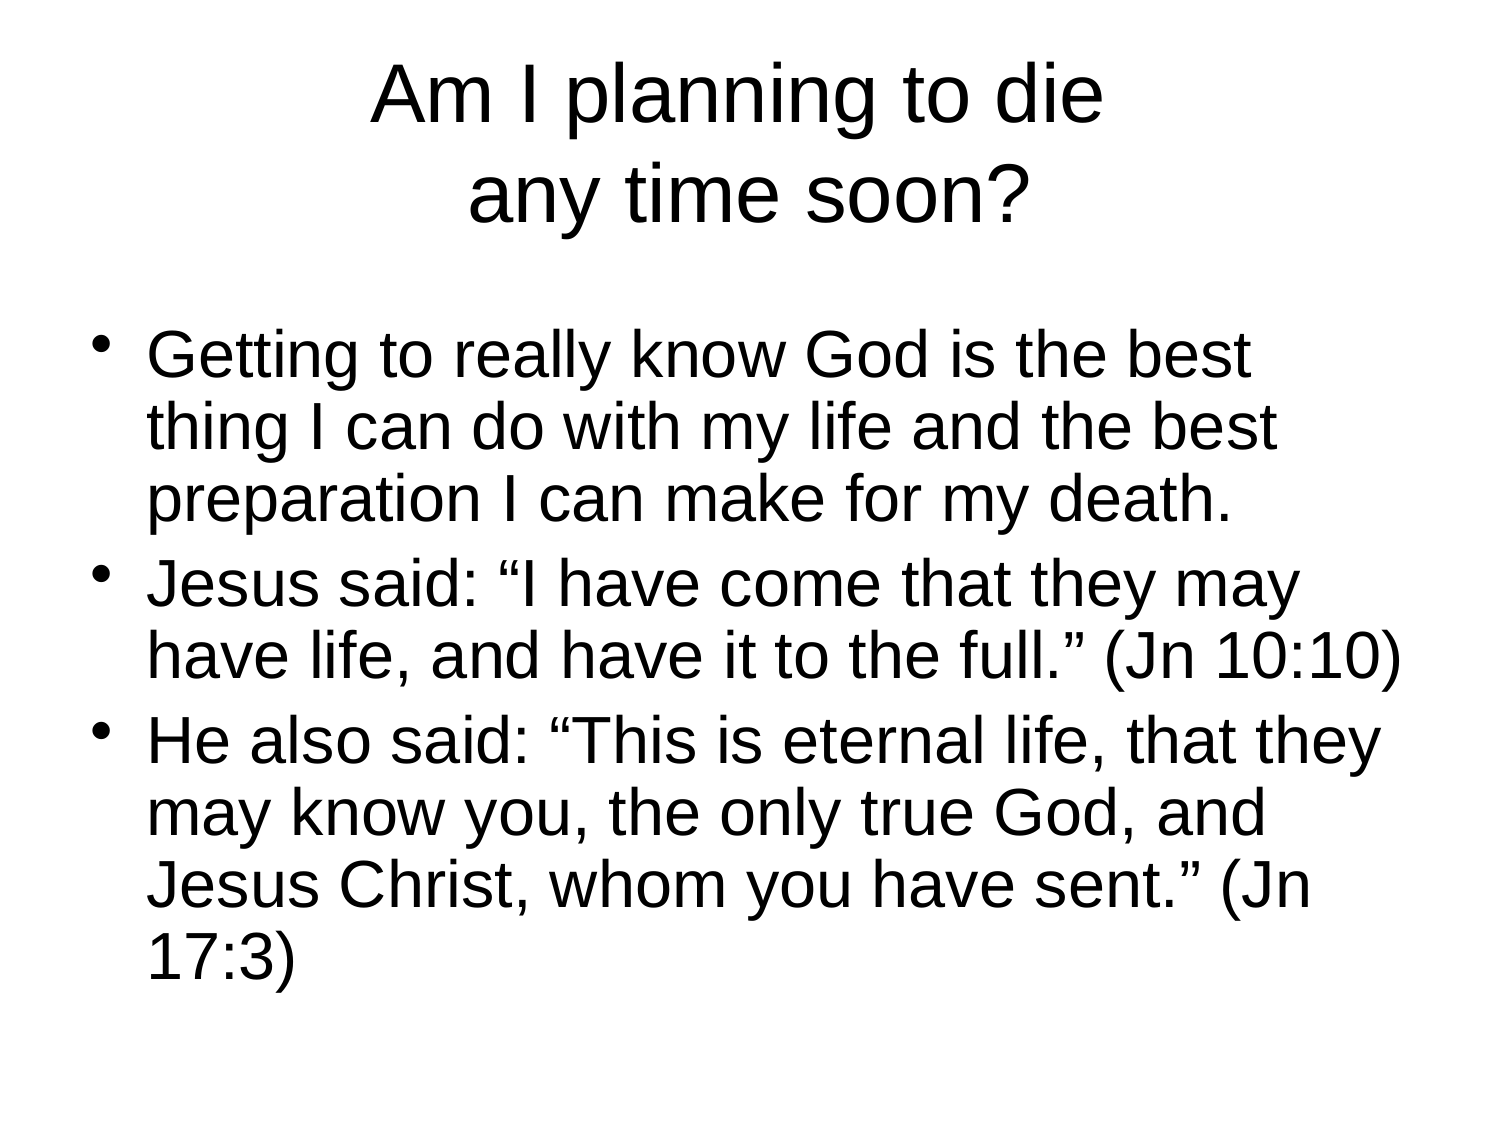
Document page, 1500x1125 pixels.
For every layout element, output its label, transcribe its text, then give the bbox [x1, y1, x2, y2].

list Getting to really know God is the best thing I can do with my life and the best preparation I can make for my death. Jesus said: “I have come that they may have life, and have it to the full.” (Jn 10:10) He also said: “This is eternal life, that they may know you, the only true God, and Jesus Christ, whom you have sent.” (Jn 17:3) [75, 312, 1425, 1055]
title Am I planning to die any time soon? [75, 45, 1425, 233]
